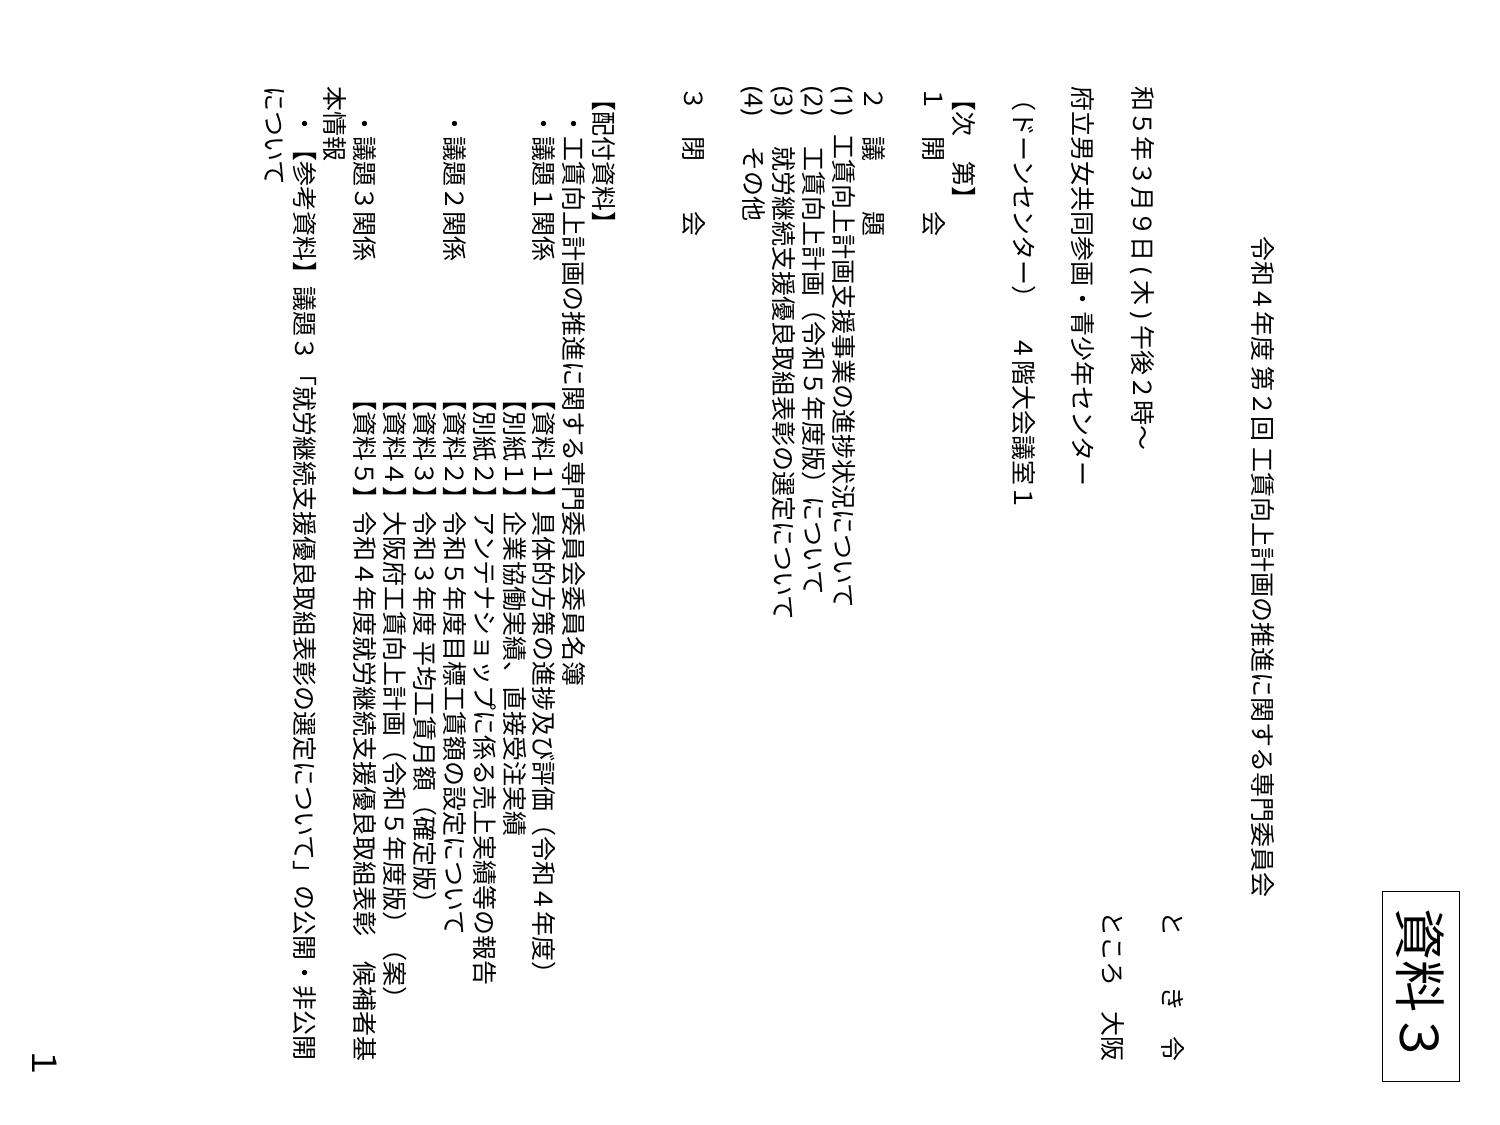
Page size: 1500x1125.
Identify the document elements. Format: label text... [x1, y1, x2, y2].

text_box 令和４年度 第２回 工賃向上計画の推進に関する専門委員会 と き 令和５年３月９日(木)午後２時～ ところ 大阪府立男女共同参画・青少年センター （ドーンセンター） ４階大会議室１ 【次 第】 １ 開 会 ２ 議 題 (1) 工賃向上計画支援事業の進捗状況について (2) 工賃向上計画（令和５年度版）について (3) 就労継続支援優良取組表彰の選定について (4) その他 ３ 閉 会 【配付資料】 ・工賃向上計画の推進に関する専門委員会委員名簿 ・議題１関係 【資料１】具体的方策の進捗及び評価（令和４年度） 【別紙１】企業協働実績、直接受注実績 【別紙２】アンテナショップに係る売上実績等の報告 ・議題２関係 【資料２】令和５年度目標工賃額の設定について 【資料３】令和３年度 平均工賃月額（確定版） 【資料４】大阪府工賃向上計画（令和５年度版）（案） ・議題３関係 【資料５】令和４年度就労継続支援優良取組表彰 候補者基本情報 ・【参考資料】議題３「就労継続支援優良取組表彰の選定について」の公開・非公開について [253, 71, 1286, 1097]
text_box １ [18, 1031, 74, 1125]
text_box 資料３ [1382, 891, 1460, 1082]
